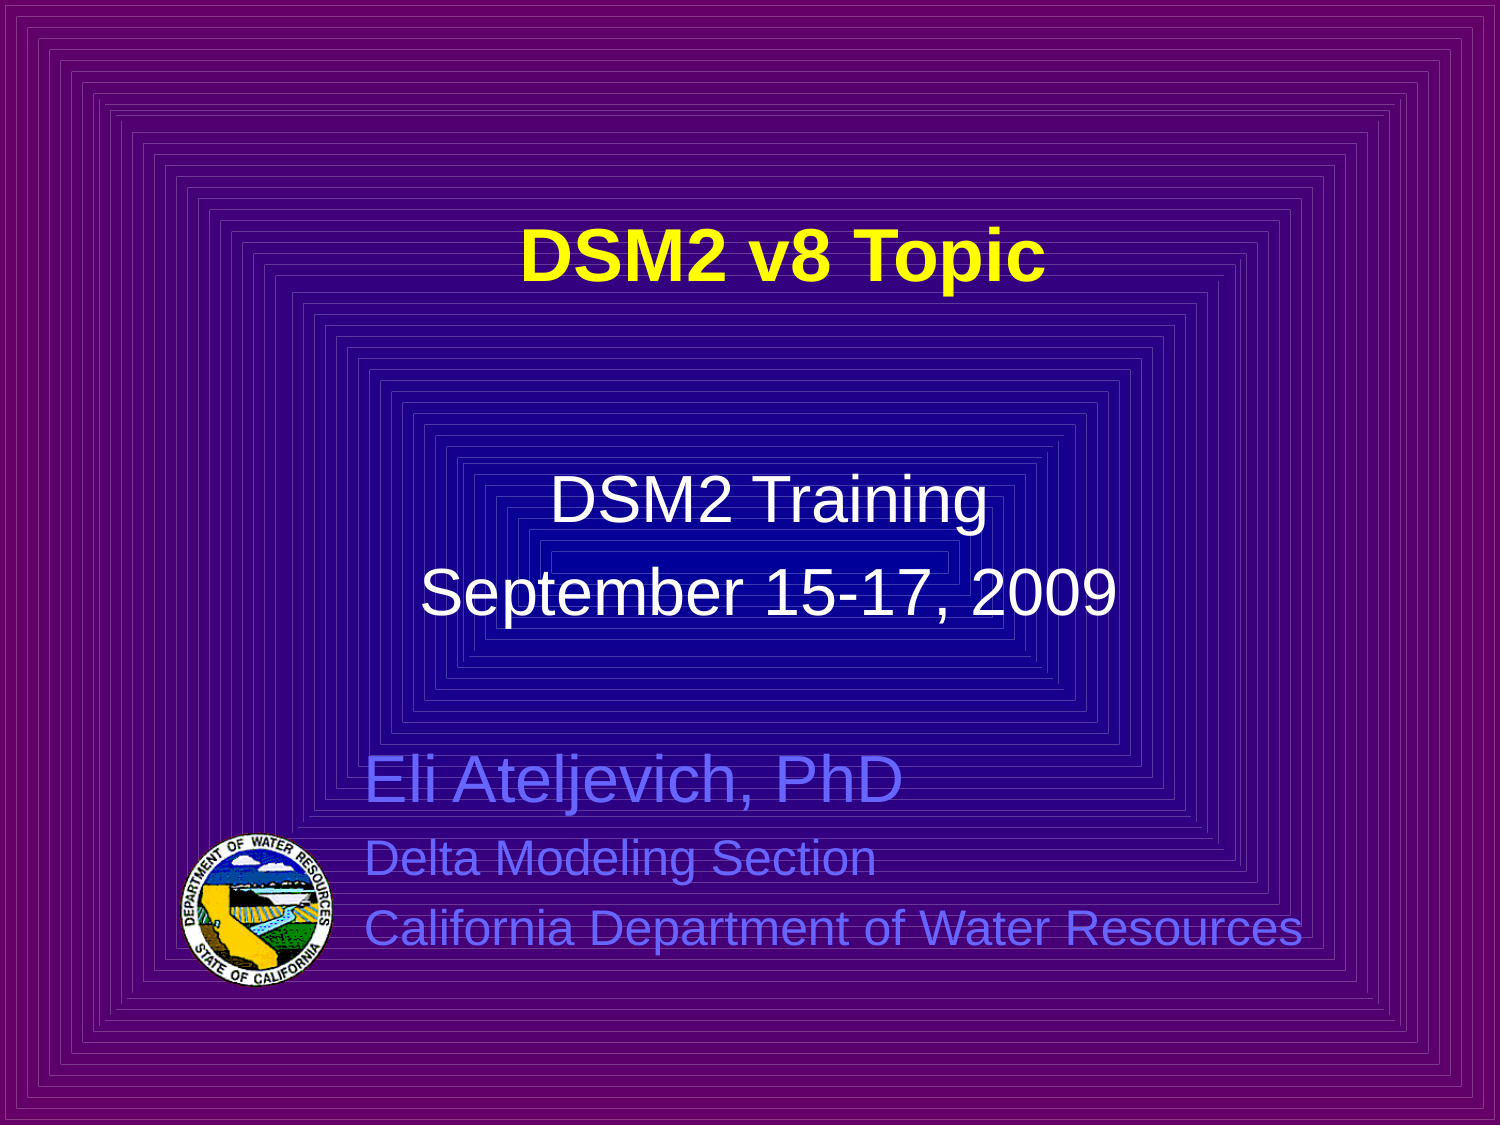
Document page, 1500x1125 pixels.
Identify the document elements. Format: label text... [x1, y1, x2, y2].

title DSM2 v8 Topic [112, 157, 1456, 346]
picture [172, 815, 343, 997]
subtitle DSM2 Training September 15-17, 2009 Eli Ateljevich, PhD Delta Modeling Section California Department of Water Resources [198, 447, 1341, 999]
